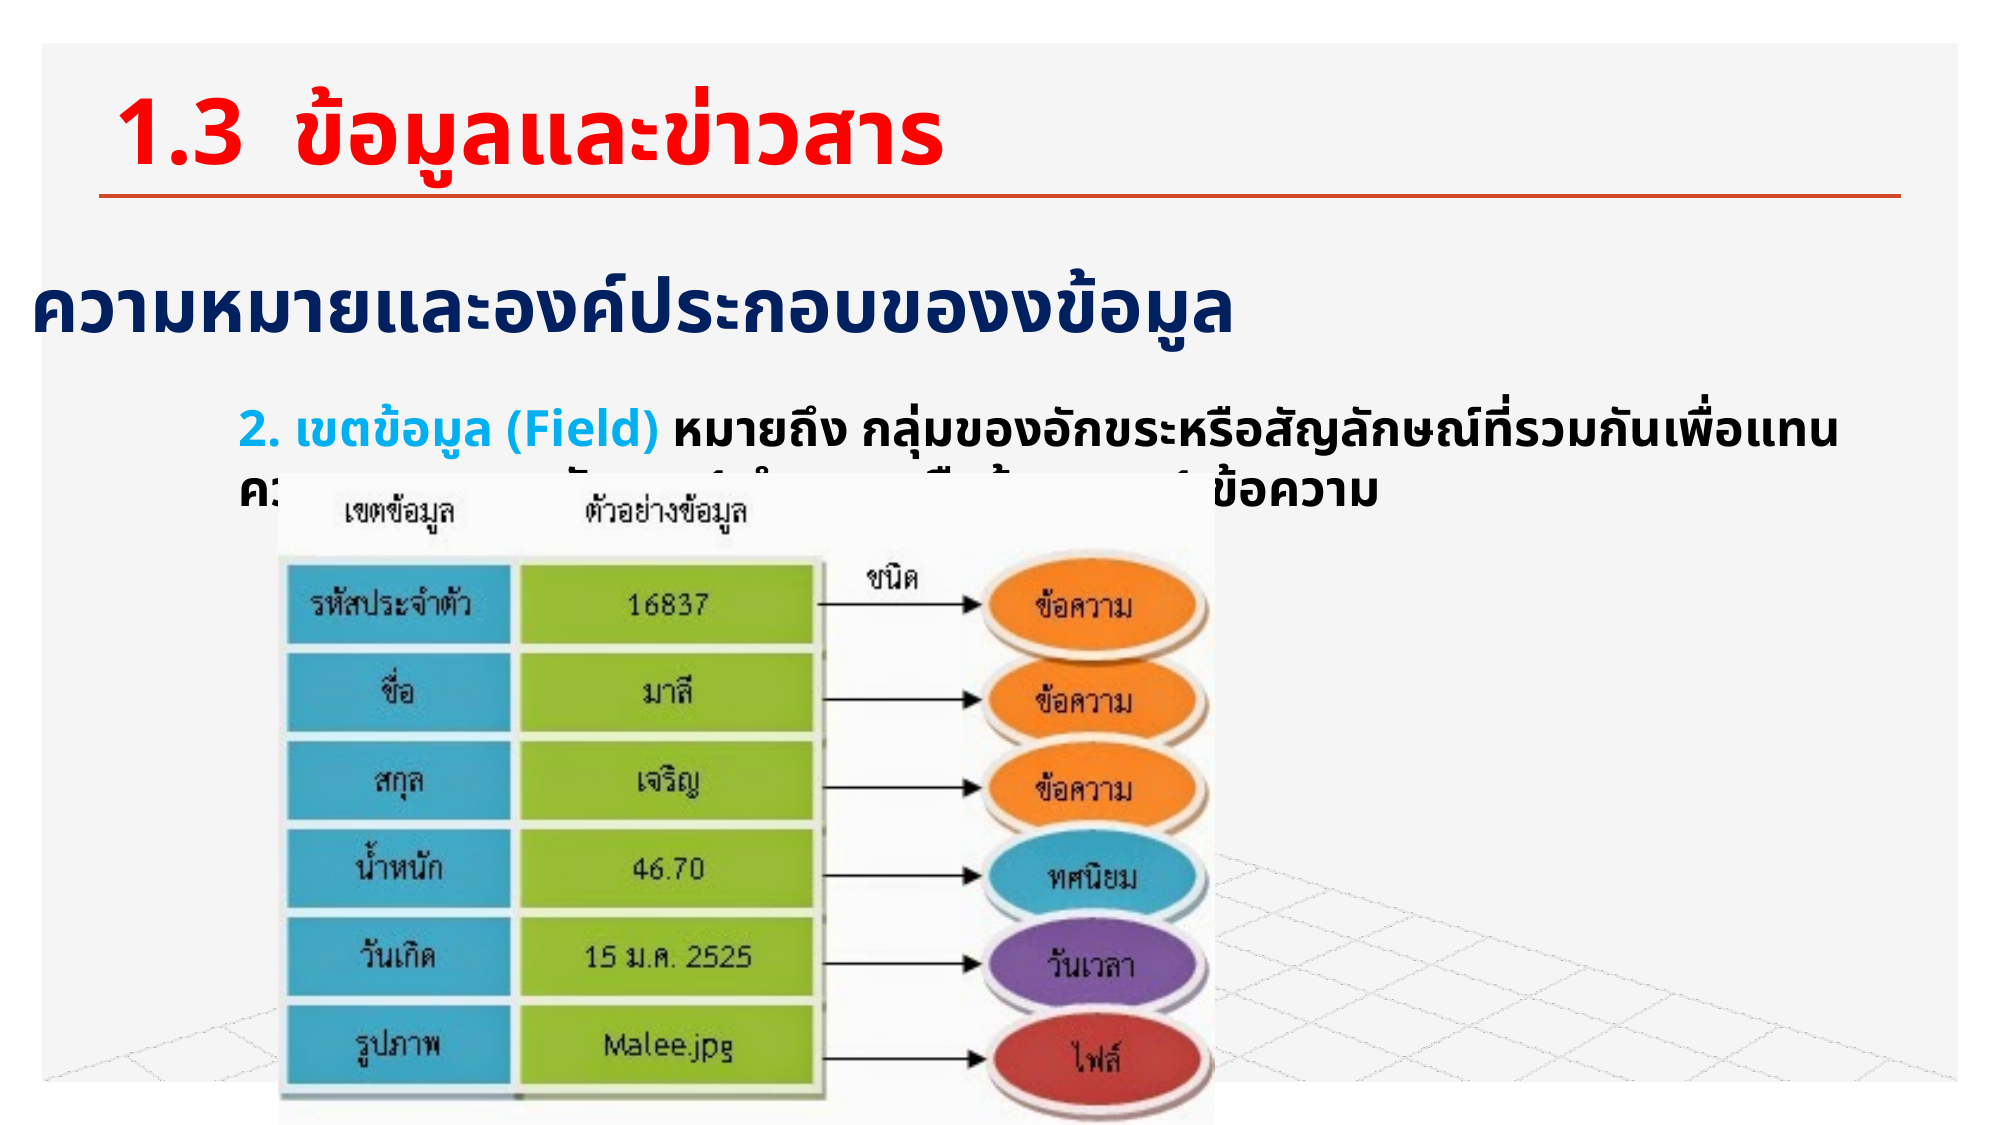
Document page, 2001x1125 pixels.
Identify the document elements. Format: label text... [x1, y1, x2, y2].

picture [44, 473, 1956, 1125]
text_box 1.3.1 ความหมายและองค์ประกอบของงข้อมูล [0, 250, 1253, 356]
text_box 2. เขตข้อมูล (Field) หมายถึง กลุ่มของอักขระหรือสัญลักษณ์ที่รวมกันเพื่อแทนความหมายของตัวเลข 1 จำนวน หรือข้อความ 1 ข้อความ [223, 388, 1945, 524]
title 1.3 ข้อมูลและข่าวสาร [99, 73, 1901, 197]
